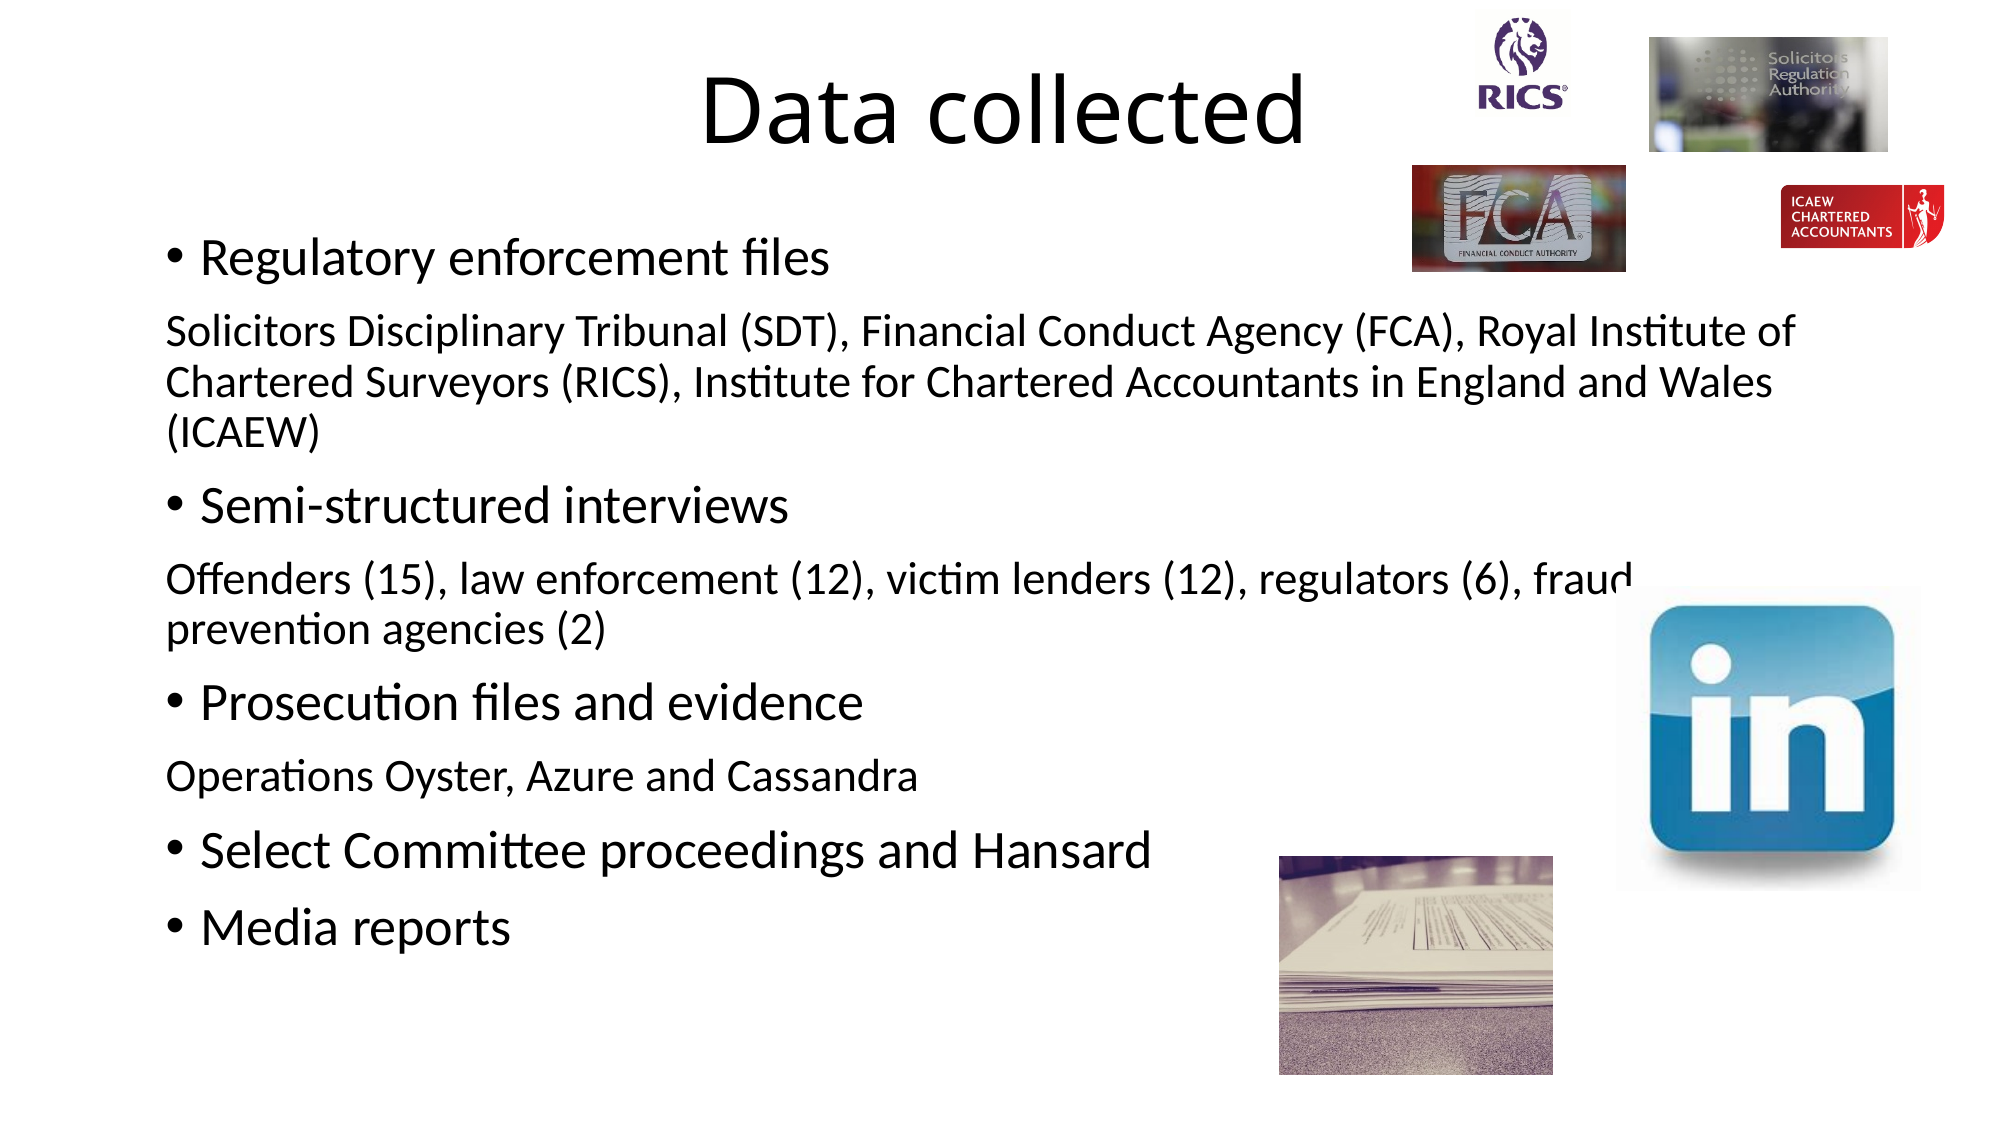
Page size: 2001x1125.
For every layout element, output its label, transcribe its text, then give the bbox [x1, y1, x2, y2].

title Data collected [137, 59, 1863, 278]
picture [1474, 9, 1571, 117]
picture [1649, 37, 1888, 152]
list Regulatory enforcement files Solicitors Disciplinary Tribunal (SDT), Financial Conduct Agency (FCA), Royal Institute of Chartered Surveyors (RICS), Institute for Chartered Accountants in England and Wales (ICAEW) Semi-structured interviews Offenders (15), law enforcement (12), victim lenders (12), regulators (6), fraud prevention agencies (2) Prosecution files and evidence Operations Oyster, Azure and Cassandra Select Committee proceedings and Hansard Media reports [150, 221, 1863, 971]
picture [1769, 173, 1956, 260]
picture [1279, 856, 1553, 1075]
picture [1412, 165, 1626, 272]
picture [1616, 586, 1921, 891]
